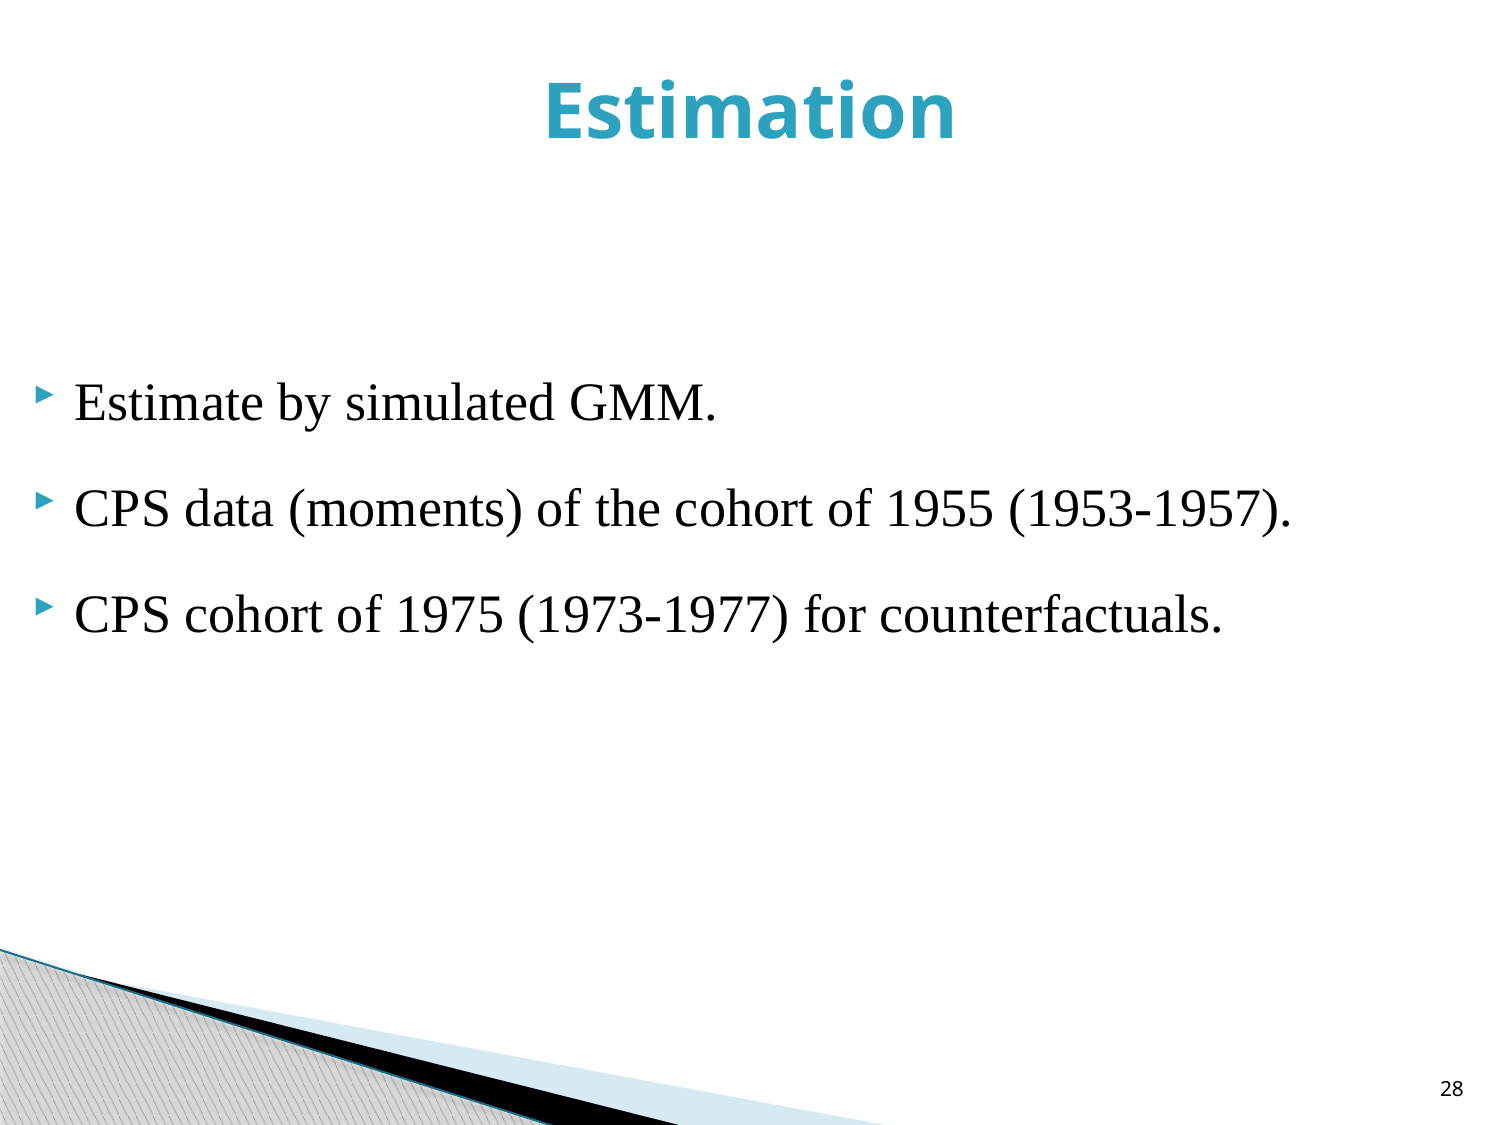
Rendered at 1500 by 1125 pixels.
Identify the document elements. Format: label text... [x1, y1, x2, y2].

list Estimate by simulated GMM. CPS data (moments) of the cohort of 1955 (1953-1957). CPS cohort of 1975 (1973-1977) for counterfactuals. [0, 326, 1500, 1125]
slide_number 28 [1418, 1051, 1479, 1112]
title Estimation [0, 19, 1500, 197]
